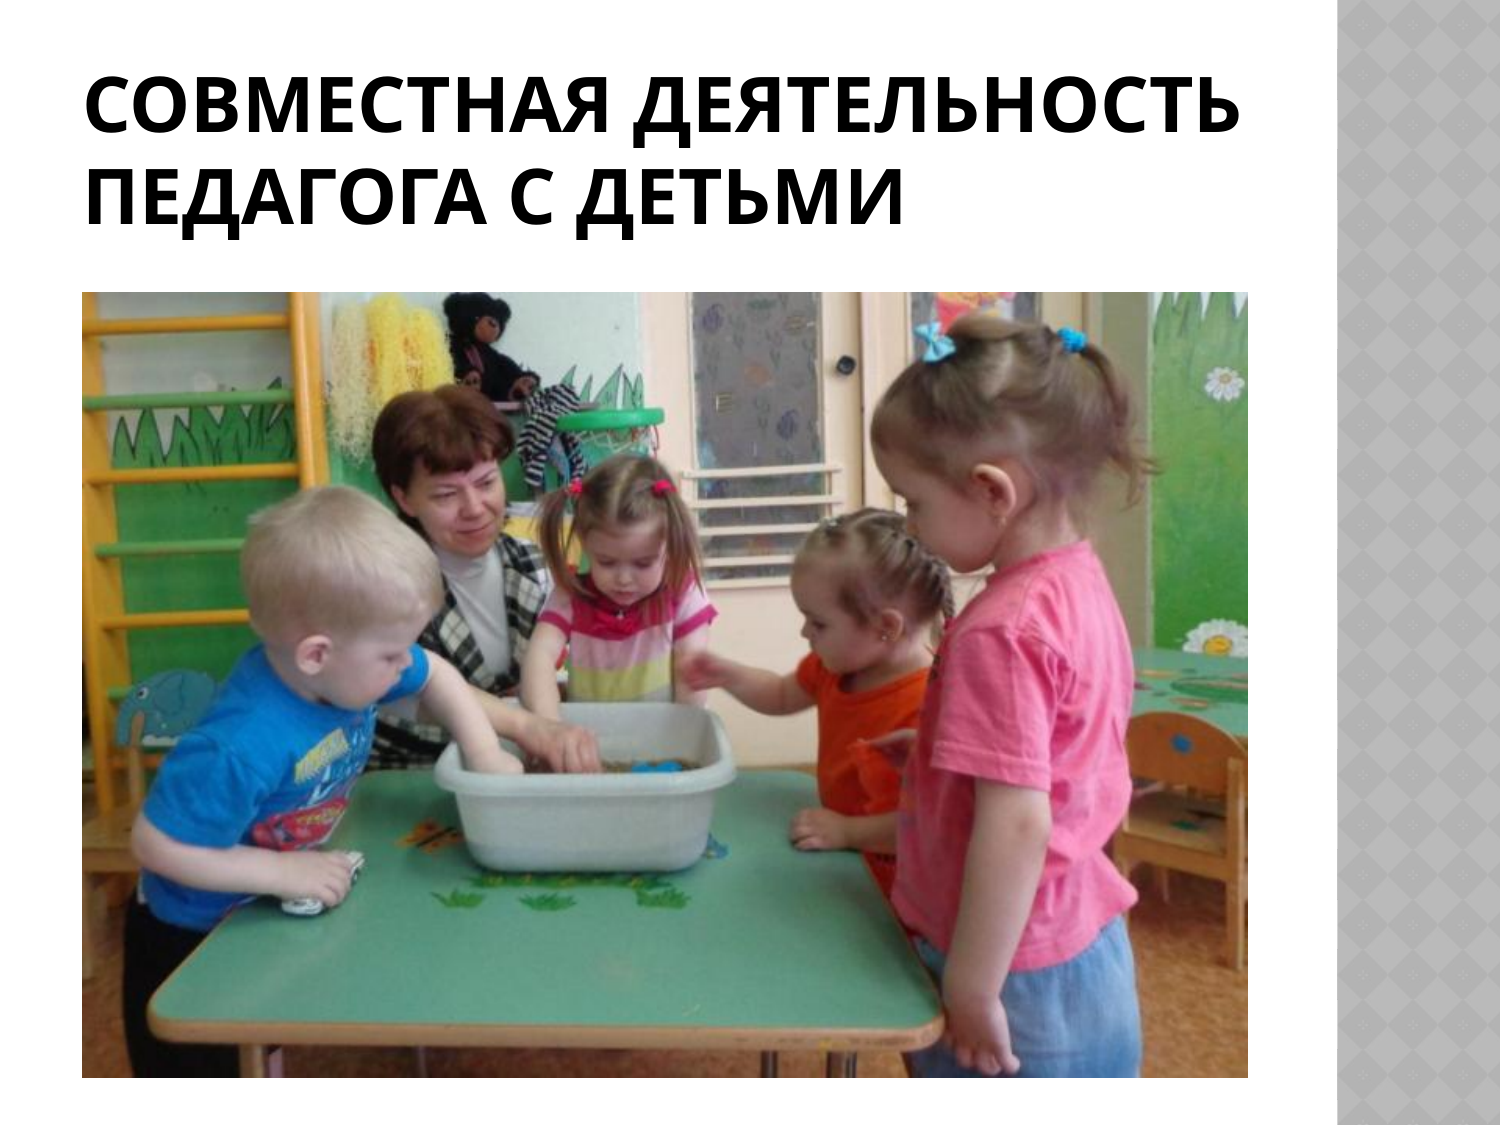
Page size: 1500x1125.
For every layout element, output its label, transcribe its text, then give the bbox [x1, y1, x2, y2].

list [81, 292, 1249, 1079]
title Совместная деятельность педагога с детьми [75, 52, 1263, 240]
